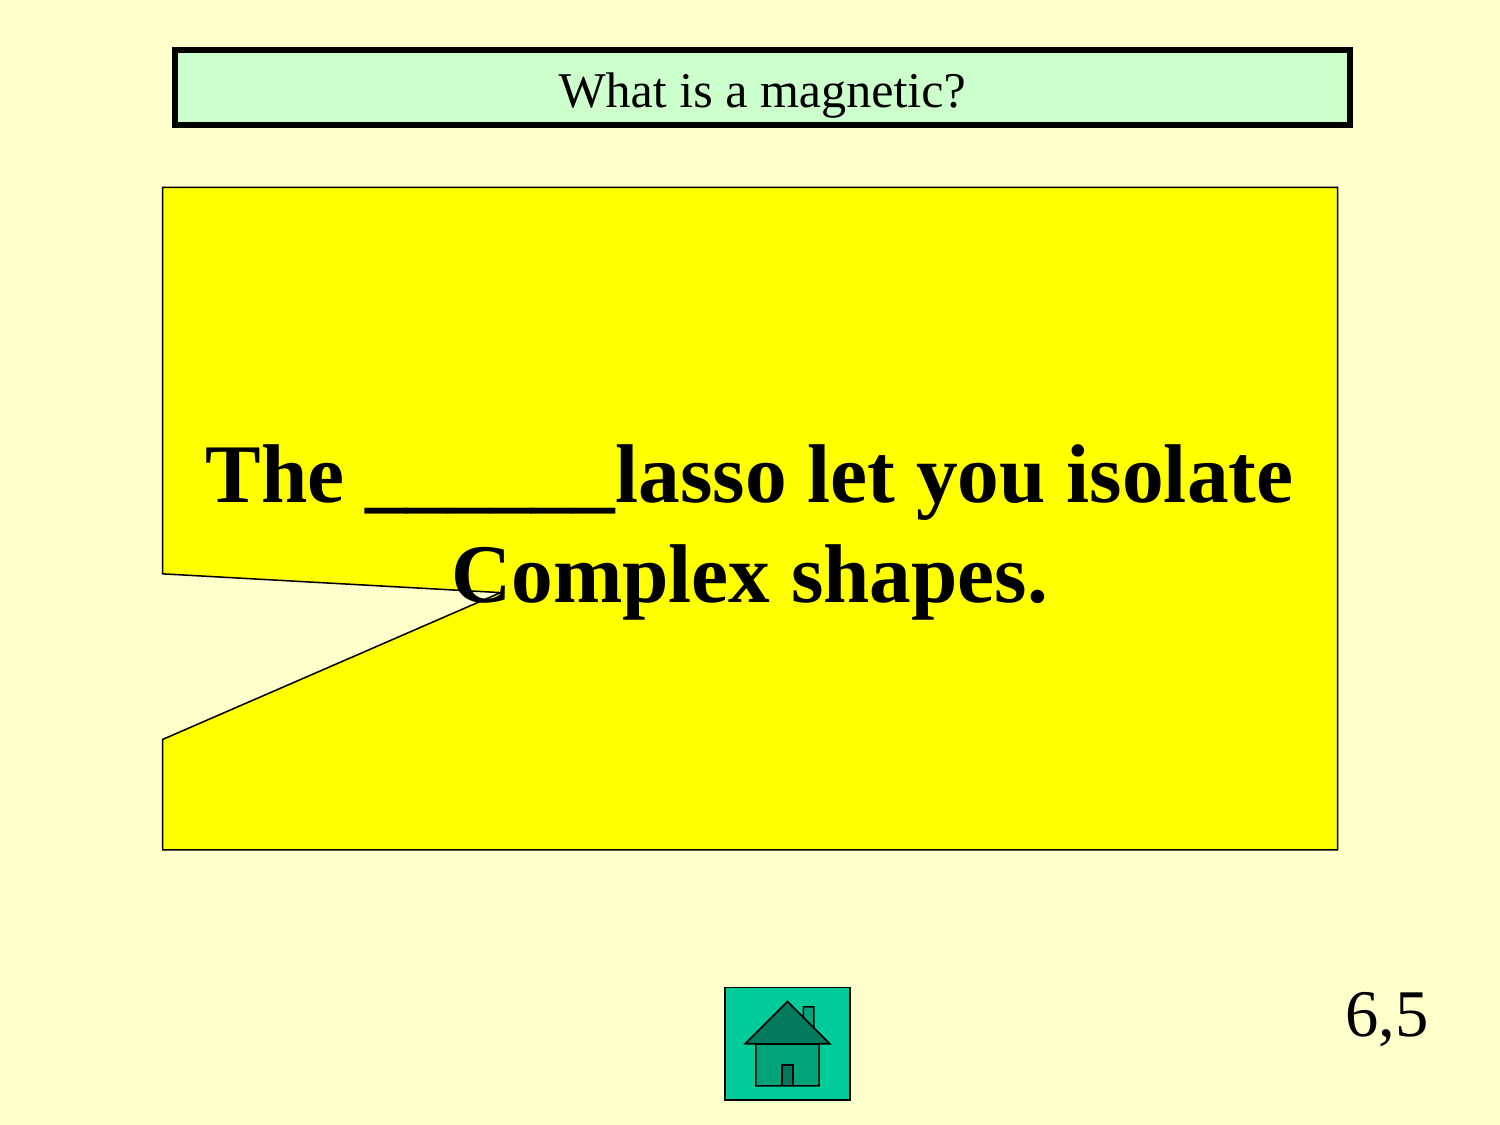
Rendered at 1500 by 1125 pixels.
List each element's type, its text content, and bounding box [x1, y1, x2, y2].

text_box [725, 987, 851, 1101]
text_box The ______lasso let you isolate Complex shapes. [162, 187, 1338, 850]
text_box What is a magnetic? [174, 49, 1350, 125]
subtitle 6,5 [1274, 962, 1500, 1125]
